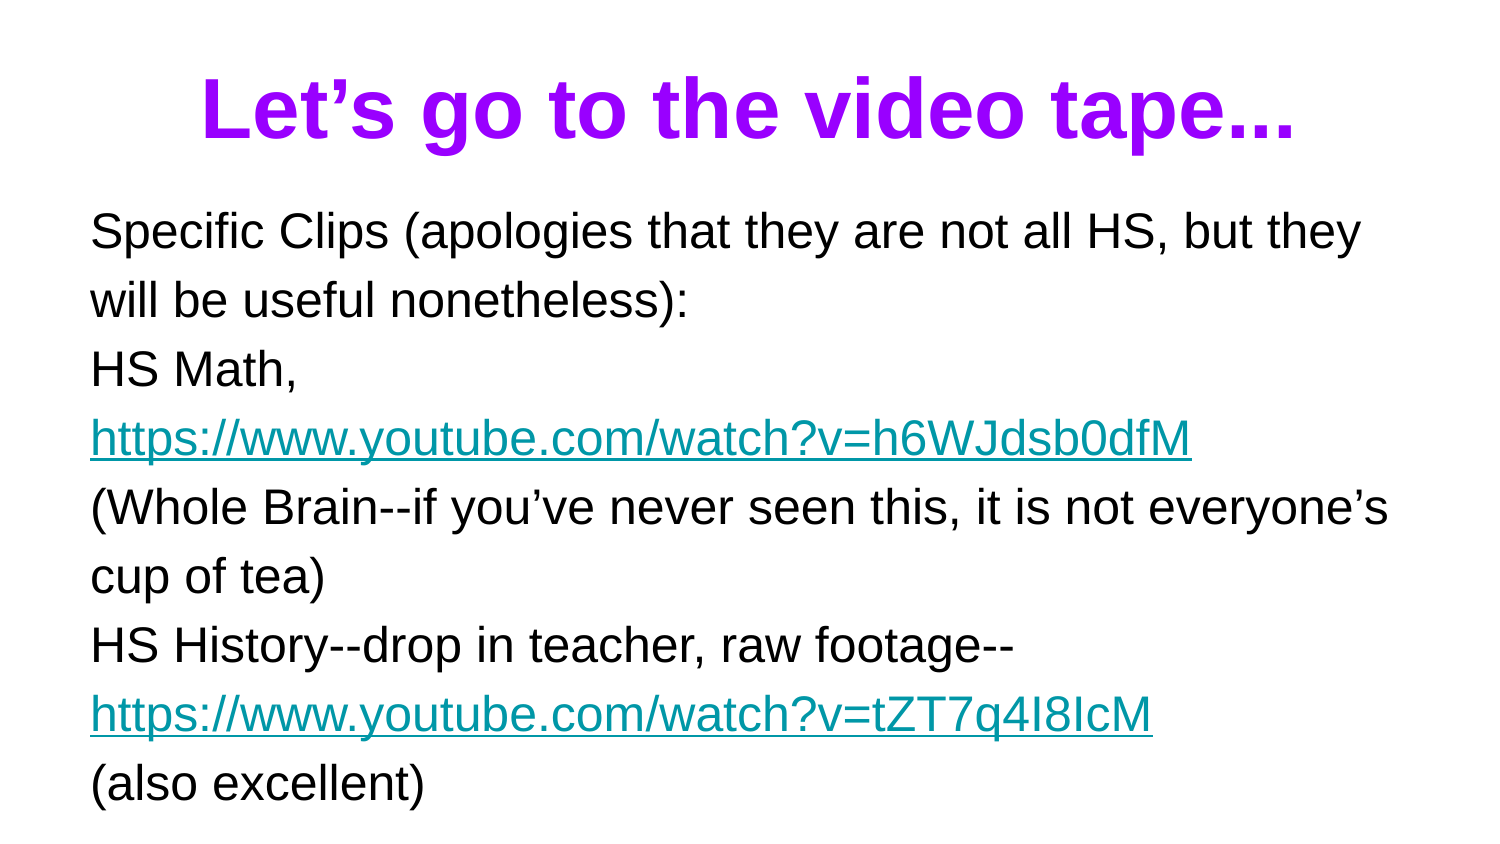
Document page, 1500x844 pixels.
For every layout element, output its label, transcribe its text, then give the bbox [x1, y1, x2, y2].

title Let’s go to the video tape... [73, 33, 1426, 176]
list Specific Clips (apologies that they are not all HS, but they will be useful nonetheless): HS Math, https://www.youtube.com/watch?v=h6WJdsb0dfM (Whole Brain--if you’ve never seen this, it is not everyone’s cup of tea) HS History--drop in teacher, raw footage--https://www.youtube.com/watch?v=tZT7q4I8IcM (also excellent) [75, 182, 1425, 821]
